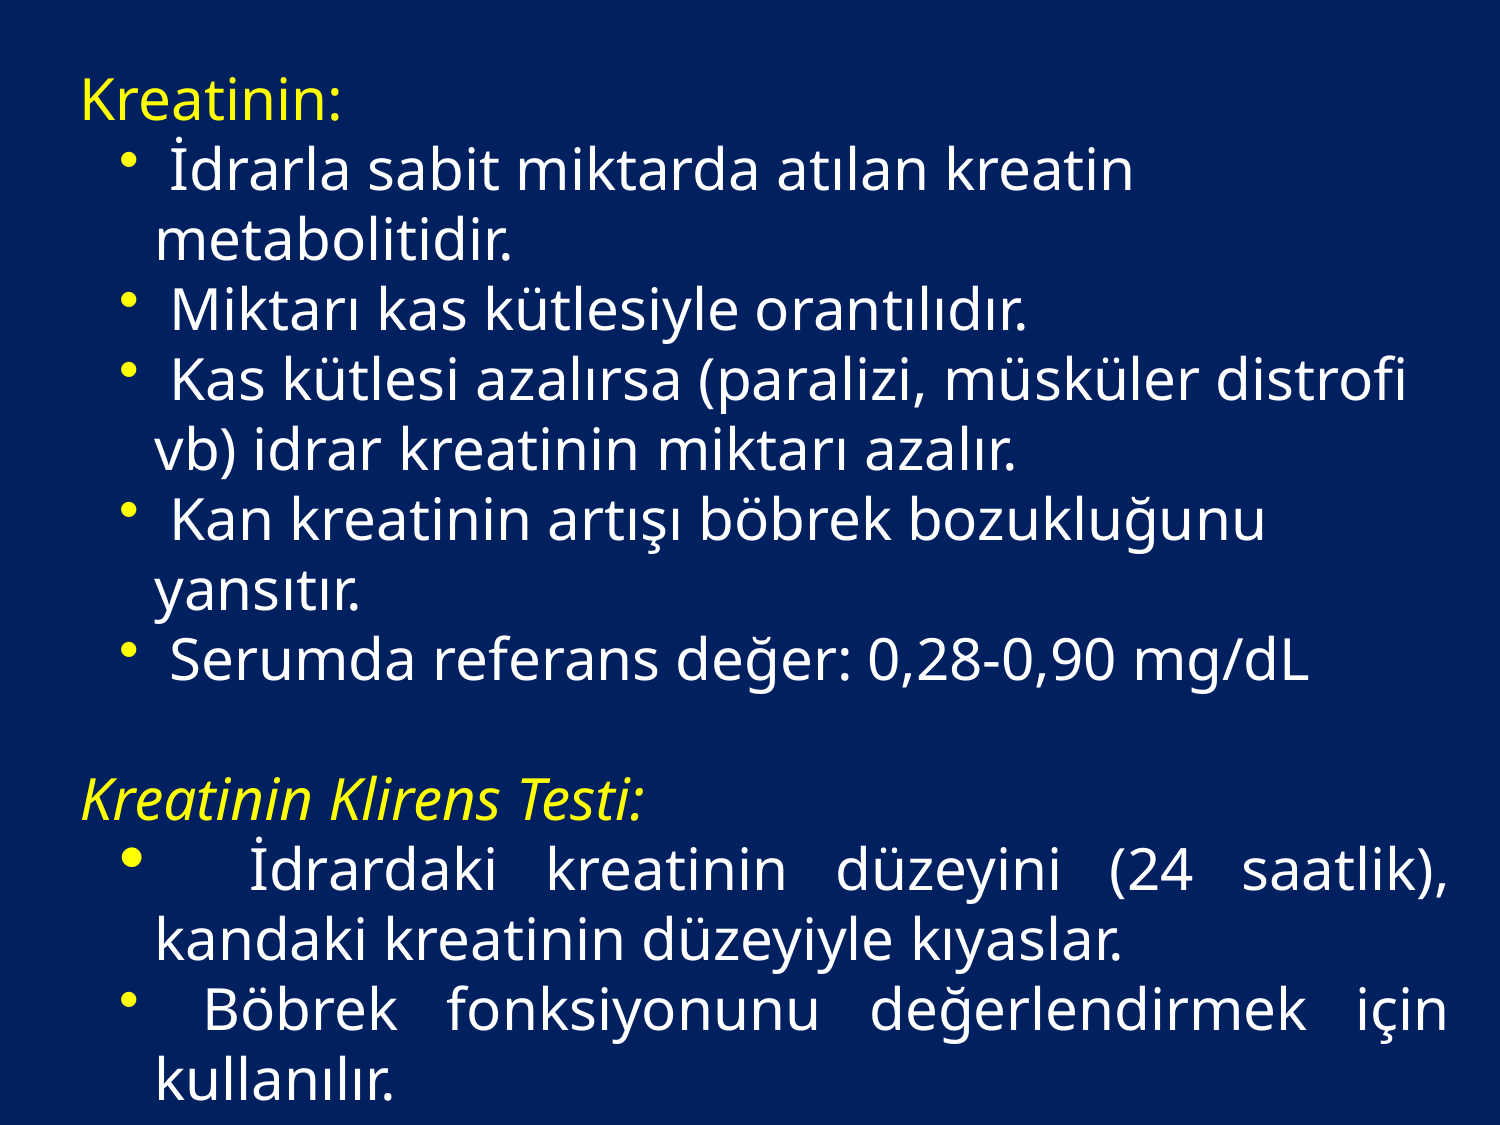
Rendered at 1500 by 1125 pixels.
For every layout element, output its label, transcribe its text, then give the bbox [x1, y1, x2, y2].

text_box Kreatinin: İdrarla sabit miktarda atılan kreatin metabolitidir. Miktarı kas kütlesiyle orantılıdır. Kas kütlesi azalırsa (paralizi, müsküler distrofi vb) idrar kreatinin miktarı azalır. Kan kreatinin artışı böbrek bozukluğunu yansıtır. Serumda referans değer: 0,28-0,90 mg/dL Kreatinin Klirens Testi: İdrardaki kreatinin düzeyini (24 saatlik), kandaki kreatinin düzeyiyle kıyaslar. Böbrek fonksiyonunu değerlendirmek için kullanılır. [64, 54, 1465, 1120]
